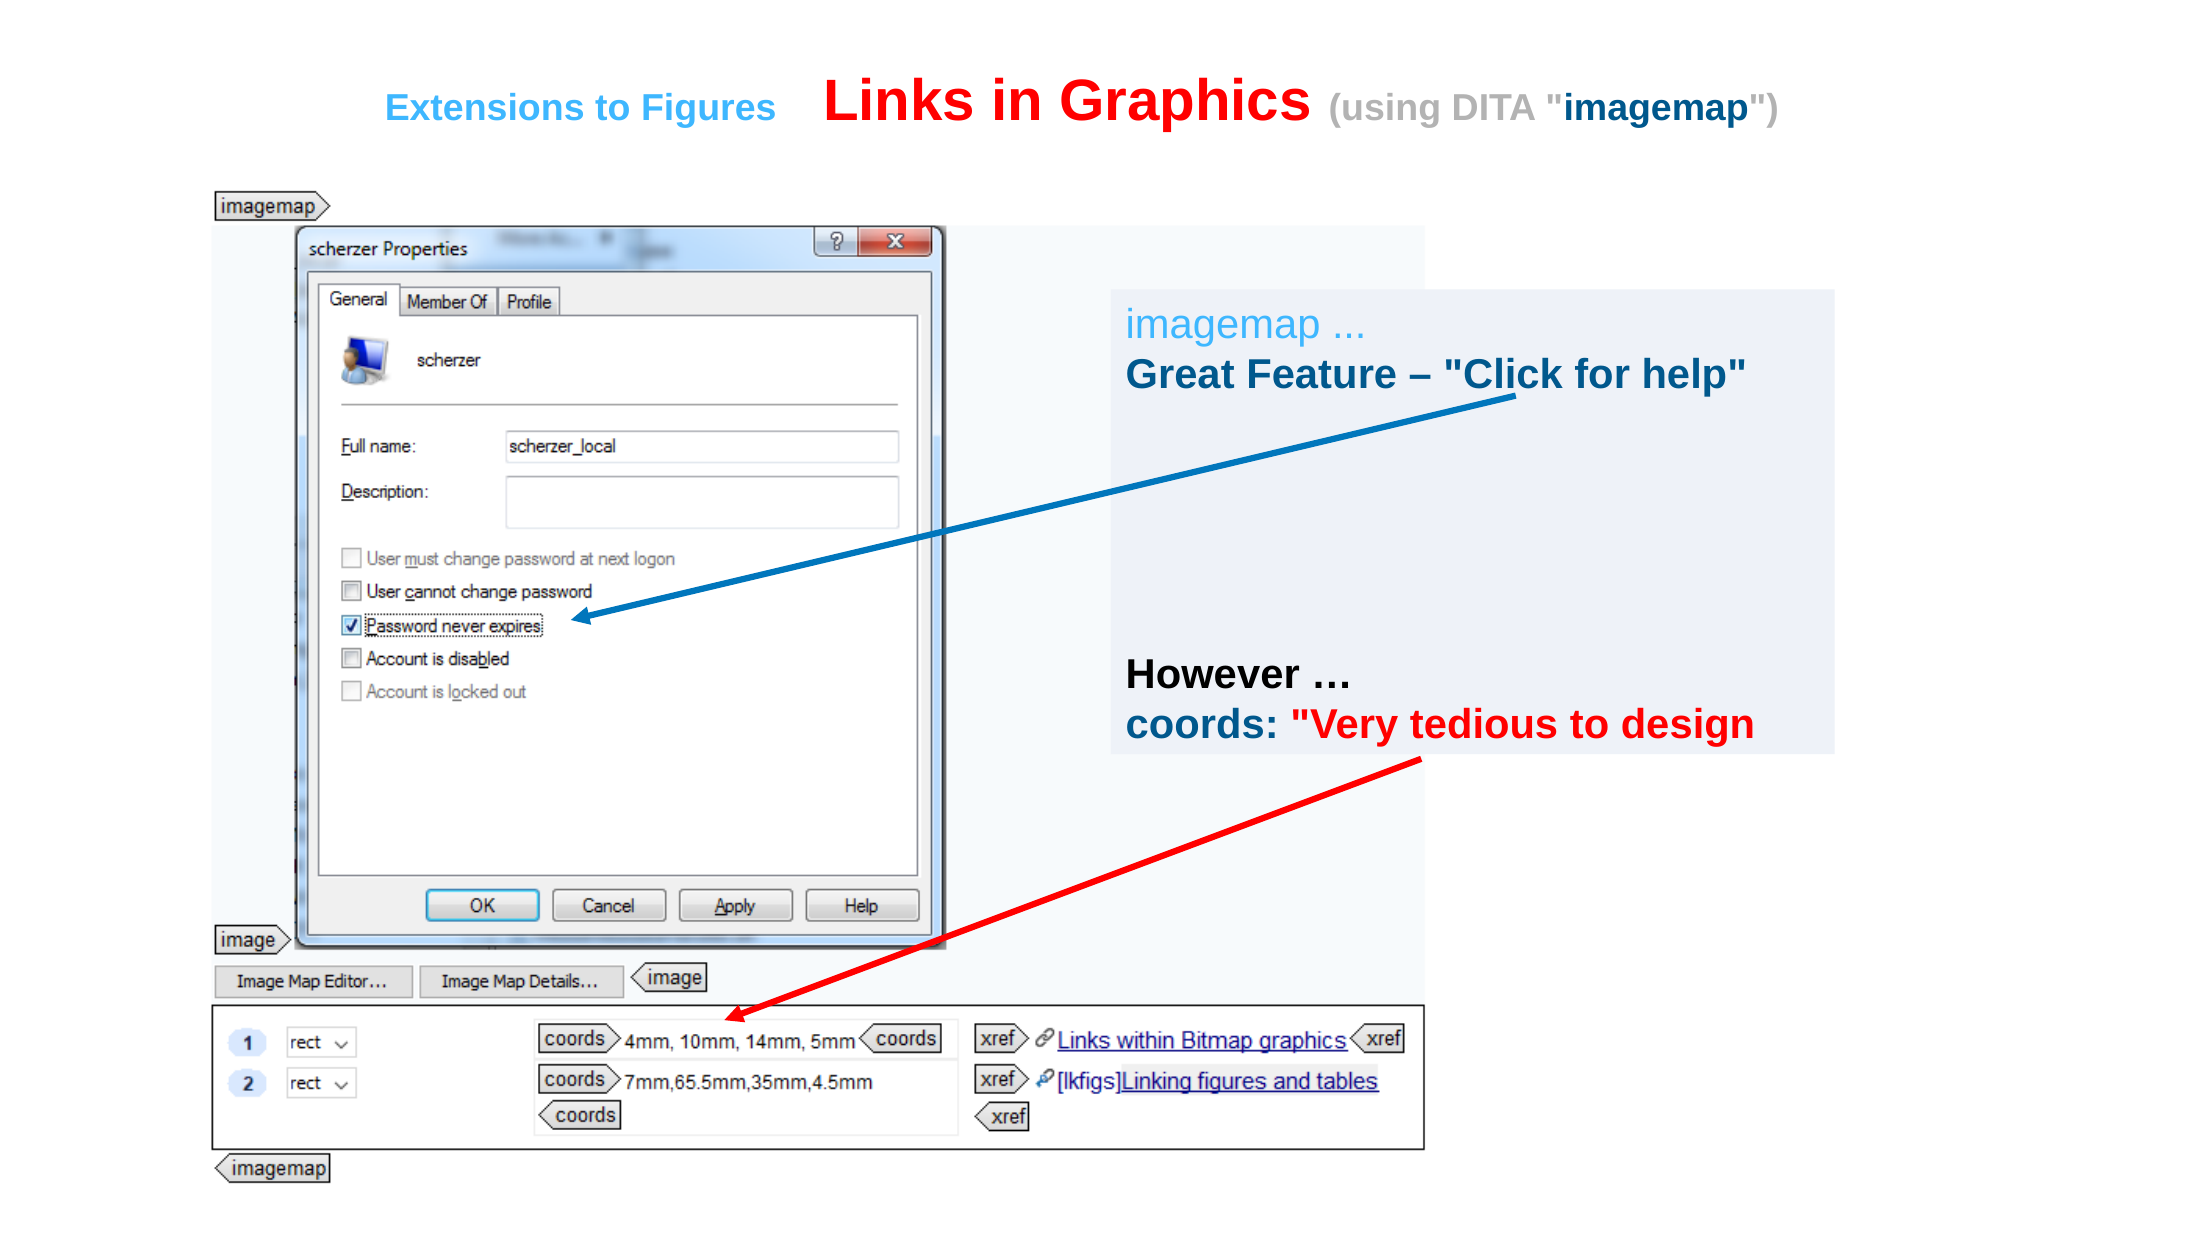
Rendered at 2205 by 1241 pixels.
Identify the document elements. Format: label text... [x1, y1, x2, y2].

text_box imagemap ... Great Feature – "Click for help" However … coords: "Very tedious to design [1440, 289, 1835, 755]
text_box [570, 395, 1516, 621]
text_box Extensions to Figures Links in Graphics (using DITA "imagemap") [369, 29, 2071, 145]
picture [204, 182, 1436, 1191]
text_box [724, 758, 1422, 1021]
